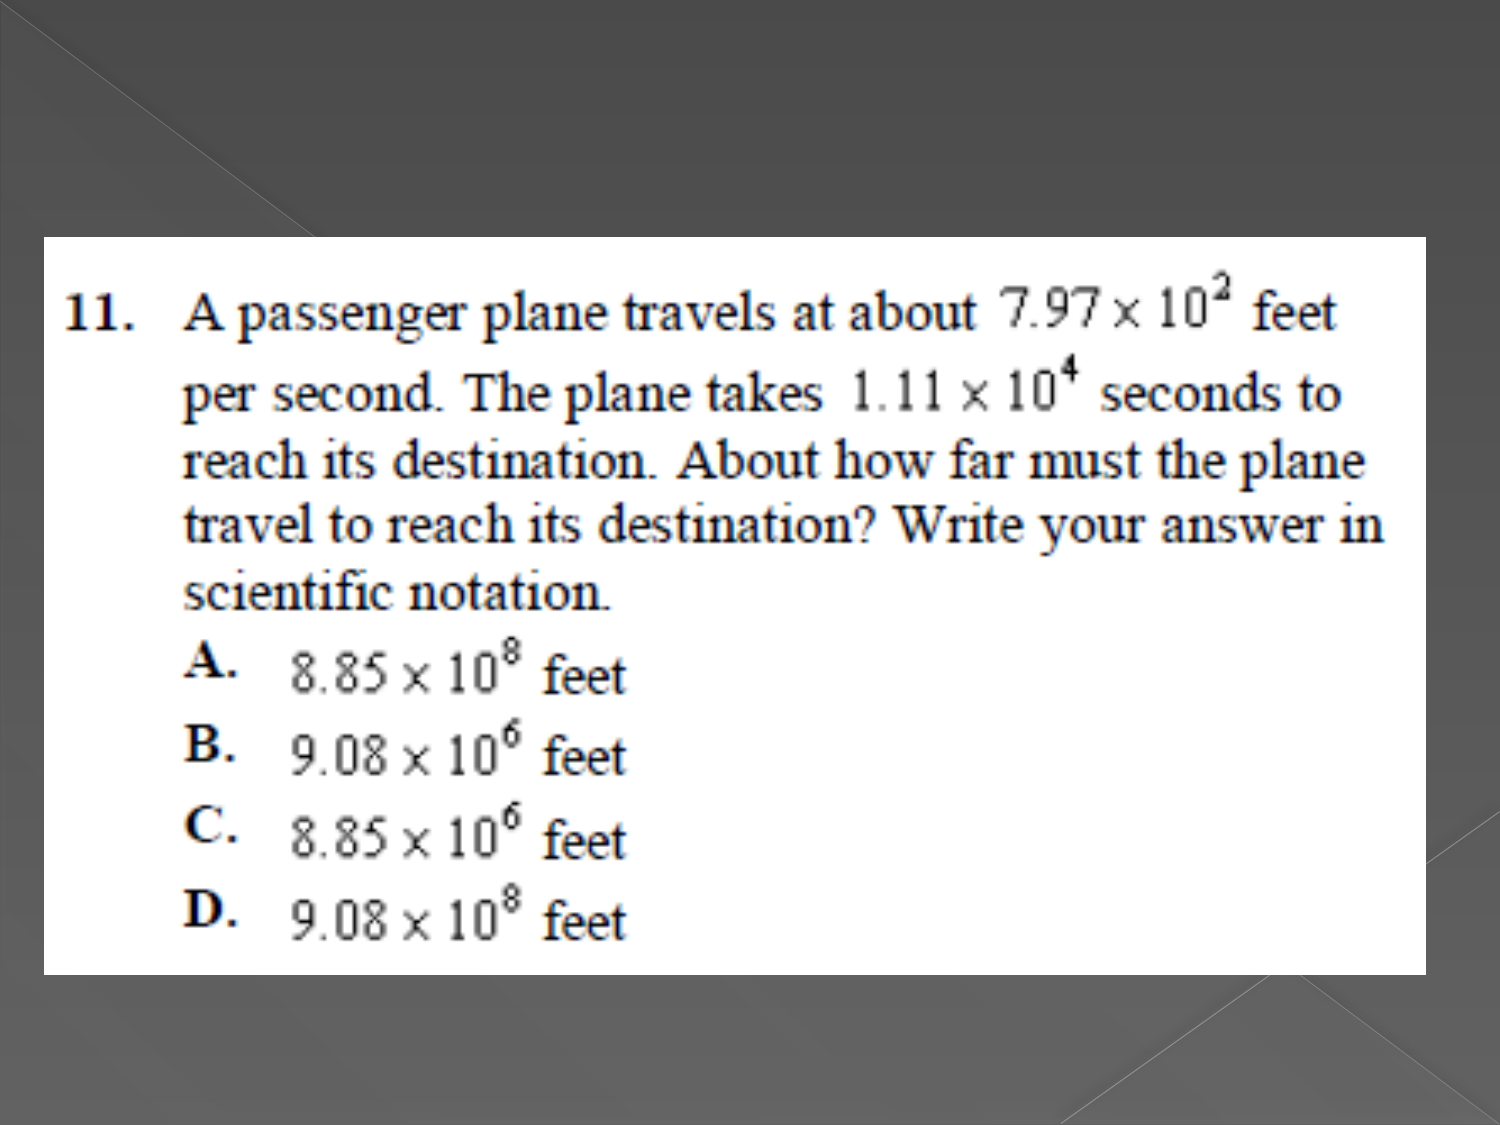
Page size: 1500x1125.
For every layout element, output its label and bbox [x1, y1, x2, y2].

list [44, 237, 1426, 976]
